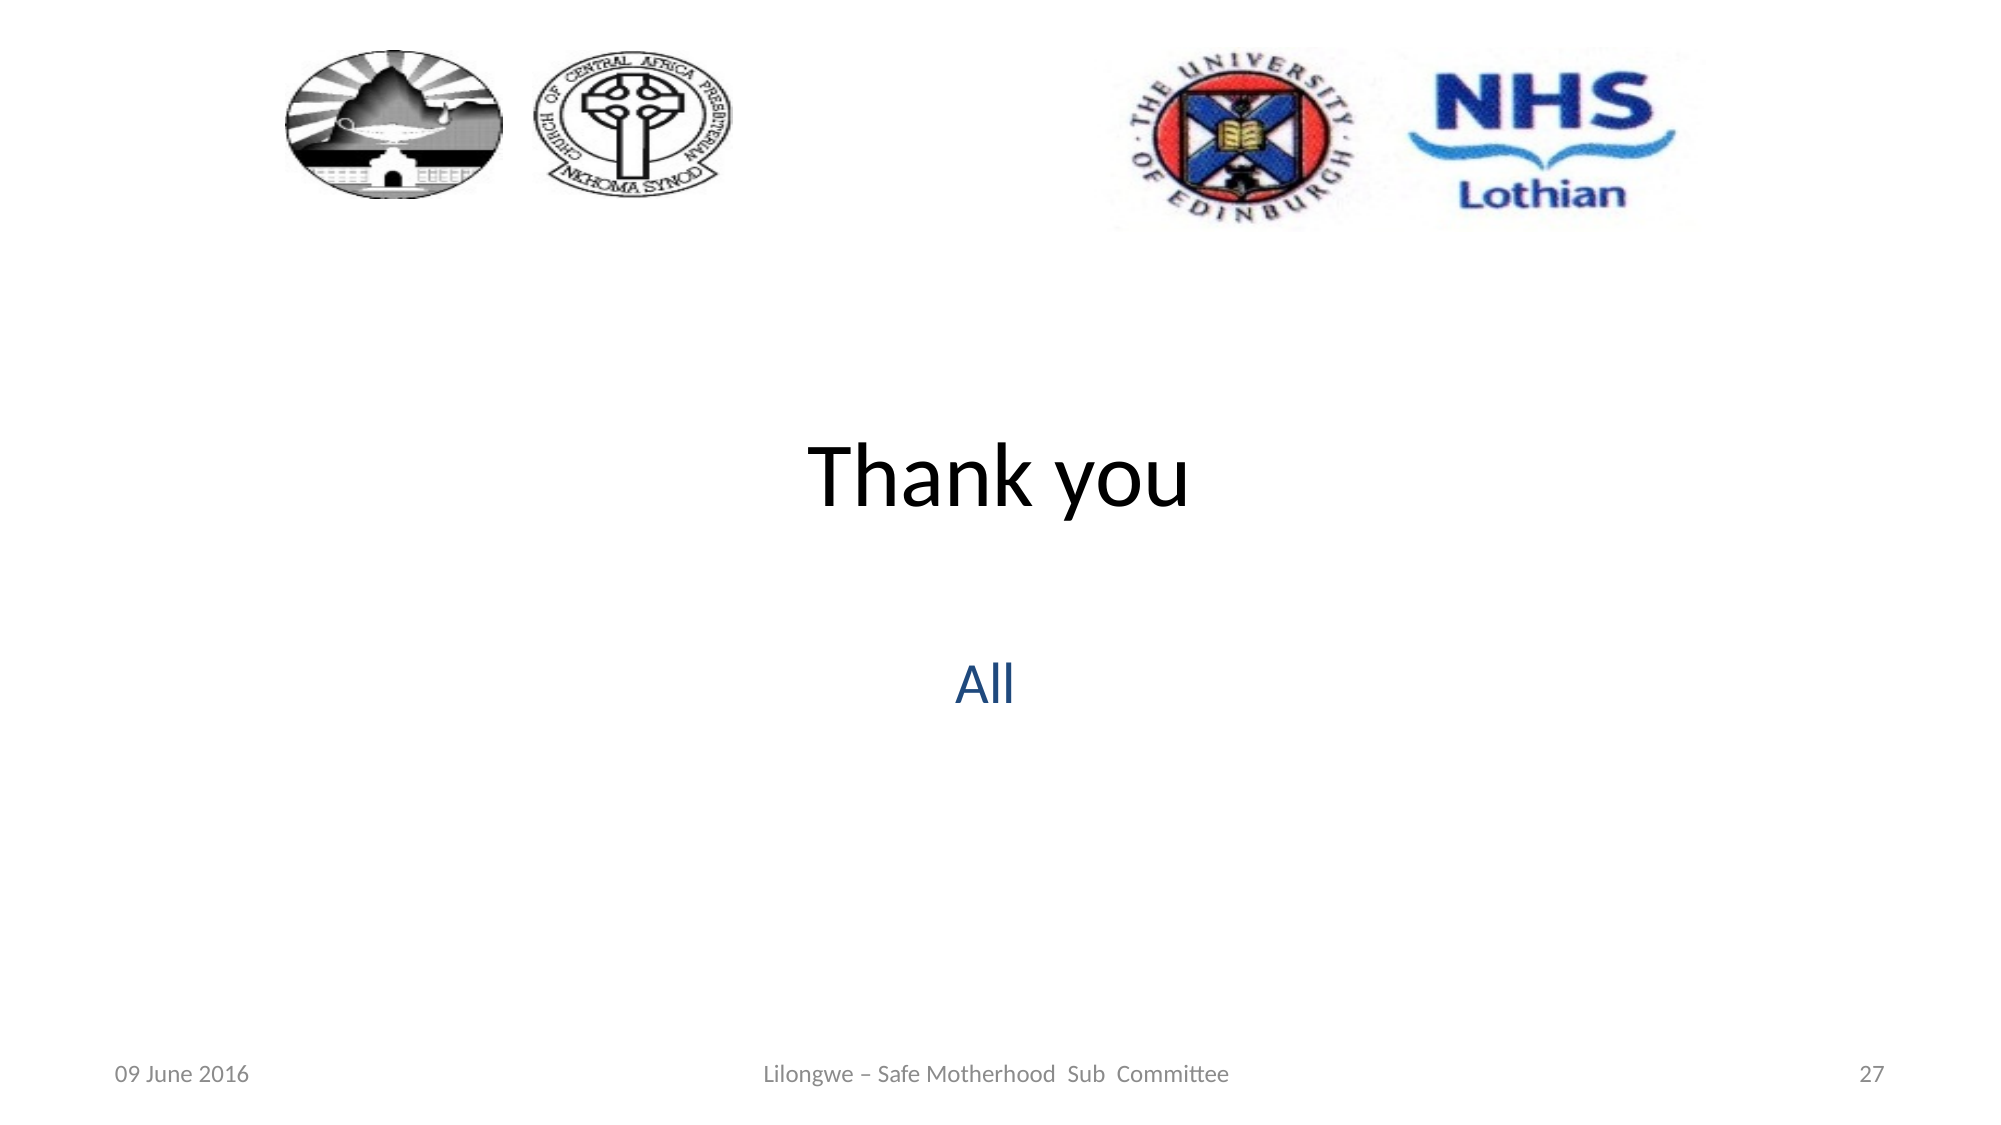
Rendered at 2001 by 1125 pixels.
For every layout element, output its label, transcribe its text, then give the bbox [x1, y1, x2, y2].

footer Lilongwe – Safe Motherhood Sub Committee [683, 1042, 1317, 1103]
title Thank you [150, 349, 1850, 591]
picture [1094, 46, 1706, 233]
slide_number 27 [1433, 1042, 1900, 1103]
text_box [285, 50, 733, 200]
subtitle All [149, 637, 1835, 925]
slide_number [99, 1042, 567, 1103]
